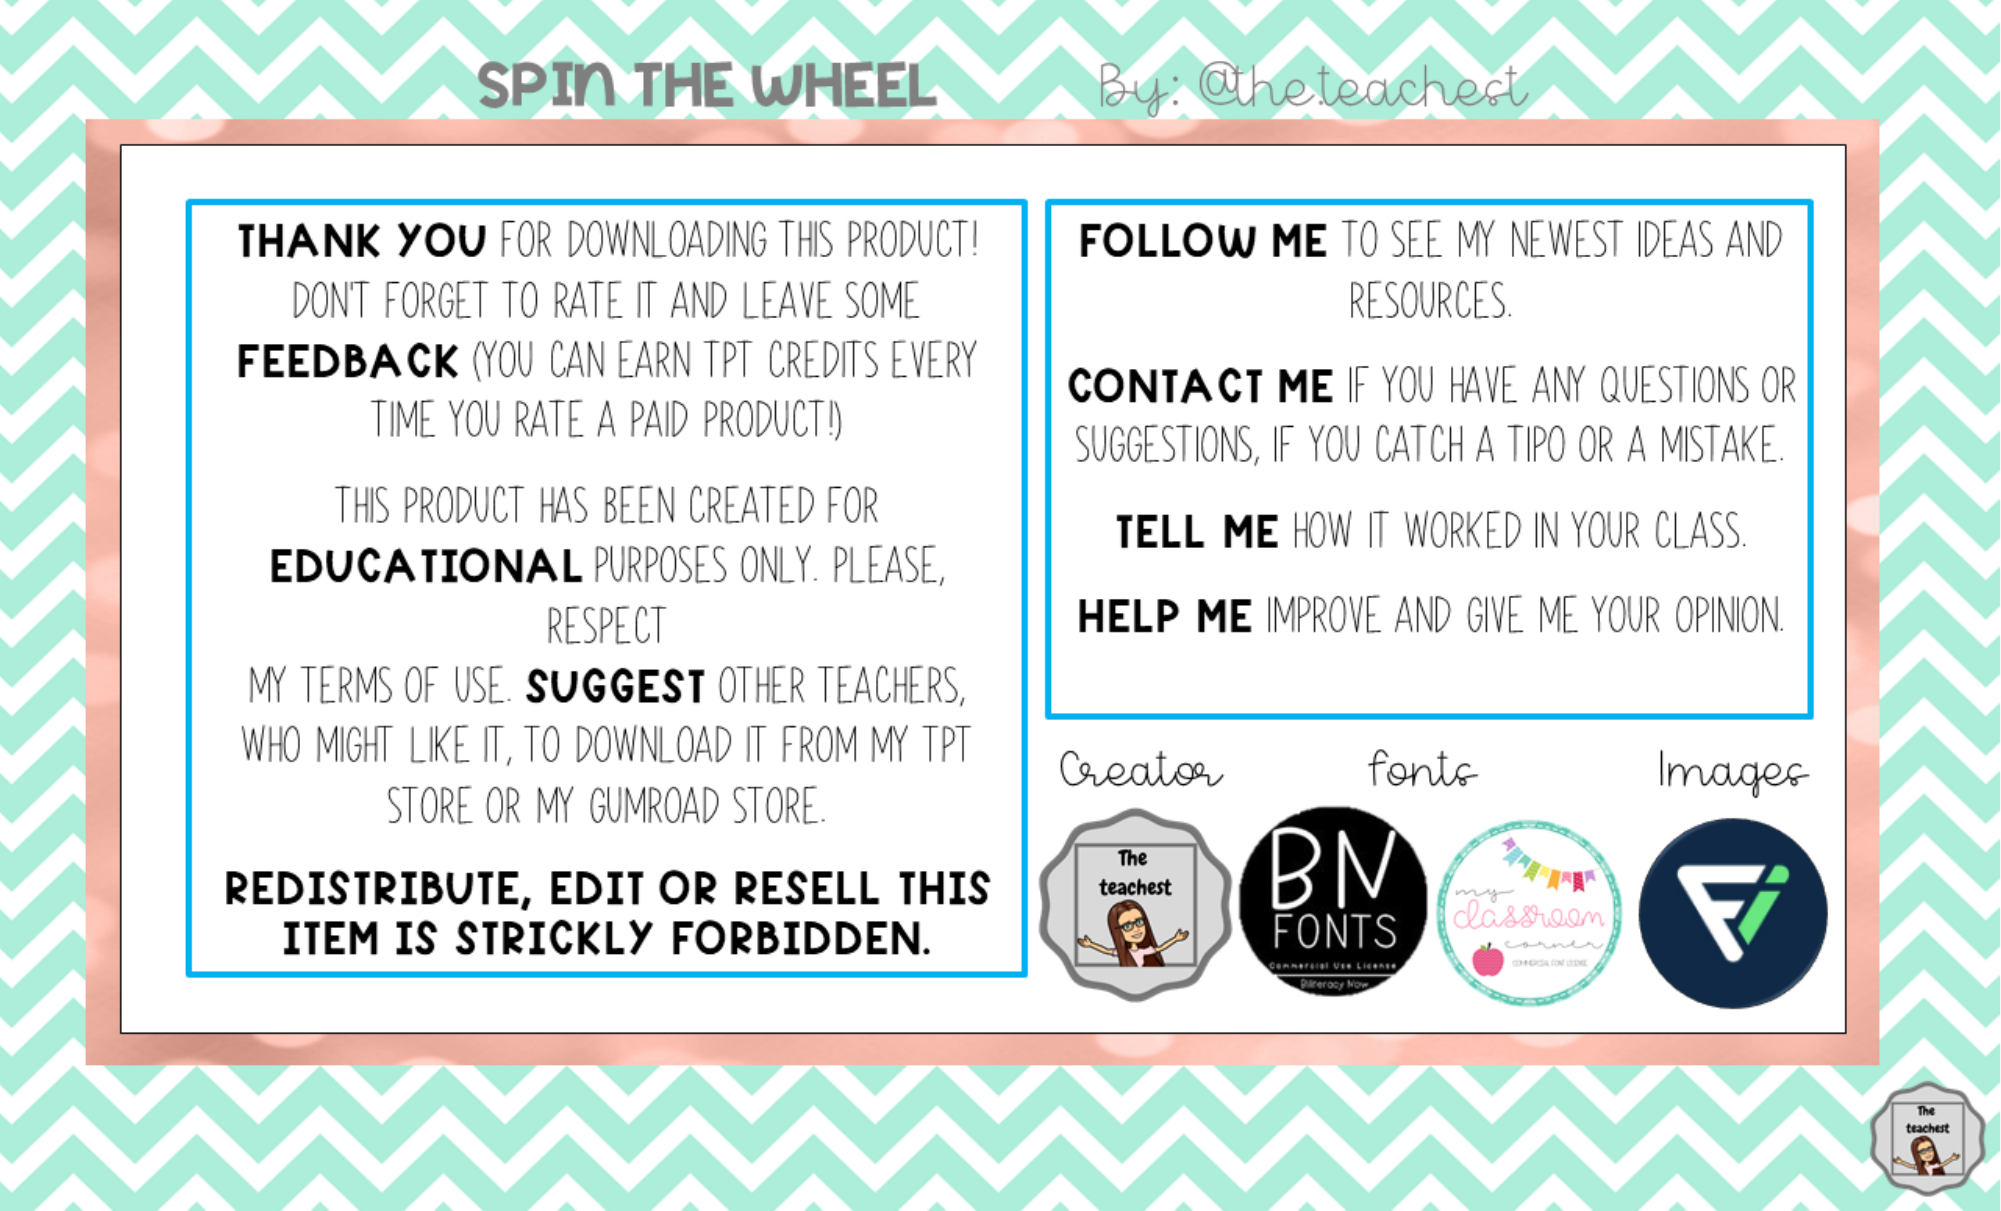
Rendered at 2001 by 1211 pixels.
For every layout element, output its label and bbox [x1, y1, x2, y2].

list [0, 0, 2000, 1211]
